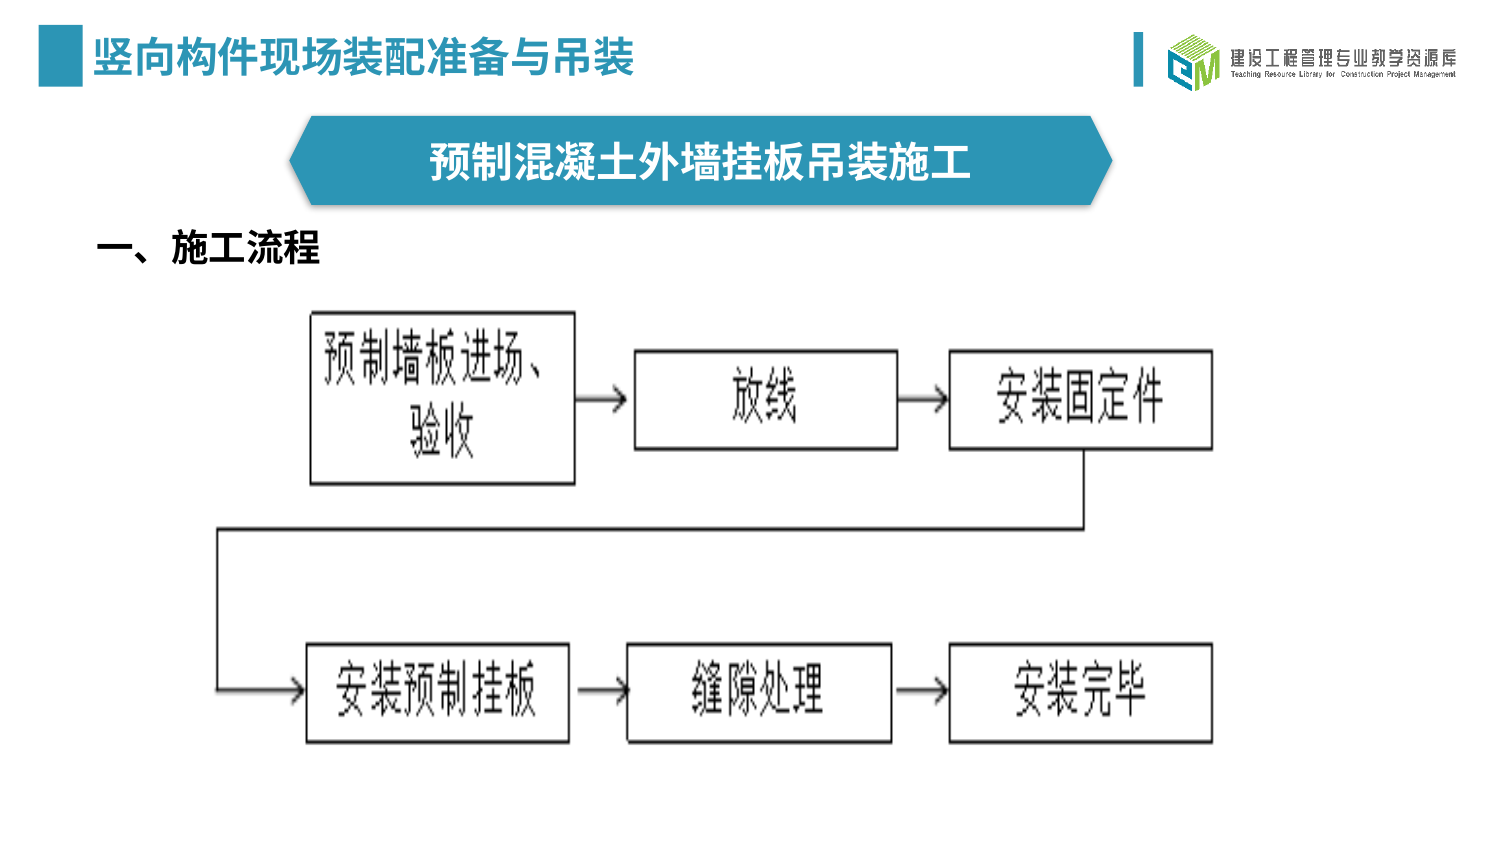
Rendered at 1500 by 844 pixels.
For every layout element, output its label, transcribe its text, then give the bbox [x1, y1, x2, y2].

text_box 一、施工流程 [81, 216, 1065, 322]
picture [207, 288, 1230, 774]
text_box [38, 24, 1464, 93]
text_box 预制混凝土外墙挂板吊装施工 [286, 112, 1116, 209]
